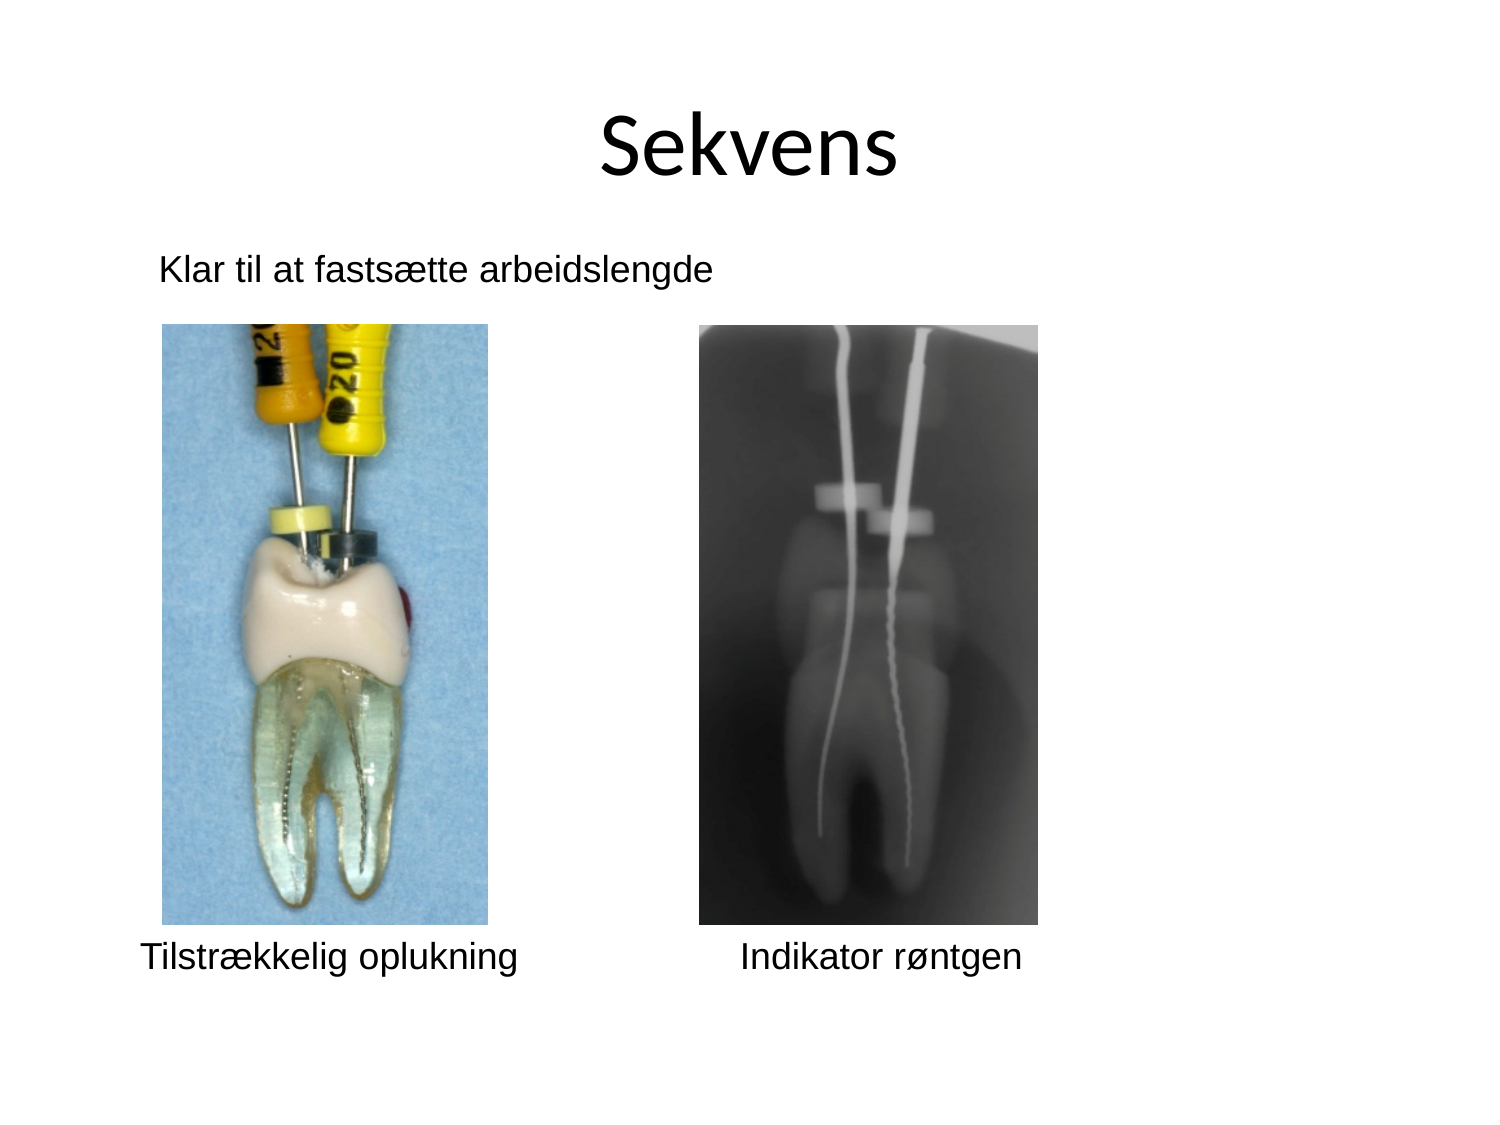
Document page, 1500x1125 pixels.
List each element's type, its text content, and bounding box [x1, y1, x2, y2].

text_box Tilstrækkelig oplukning Indikator røntgen [124, 924, 1313, 985]
title Sekvens [74, 44, 1426, 233]
picture [699, 324, 1038, 926]
picture [162, 324, 488, 926]
text_box Klar til at fastsætte arbeidslengde [143, 237, 1150, 298]
